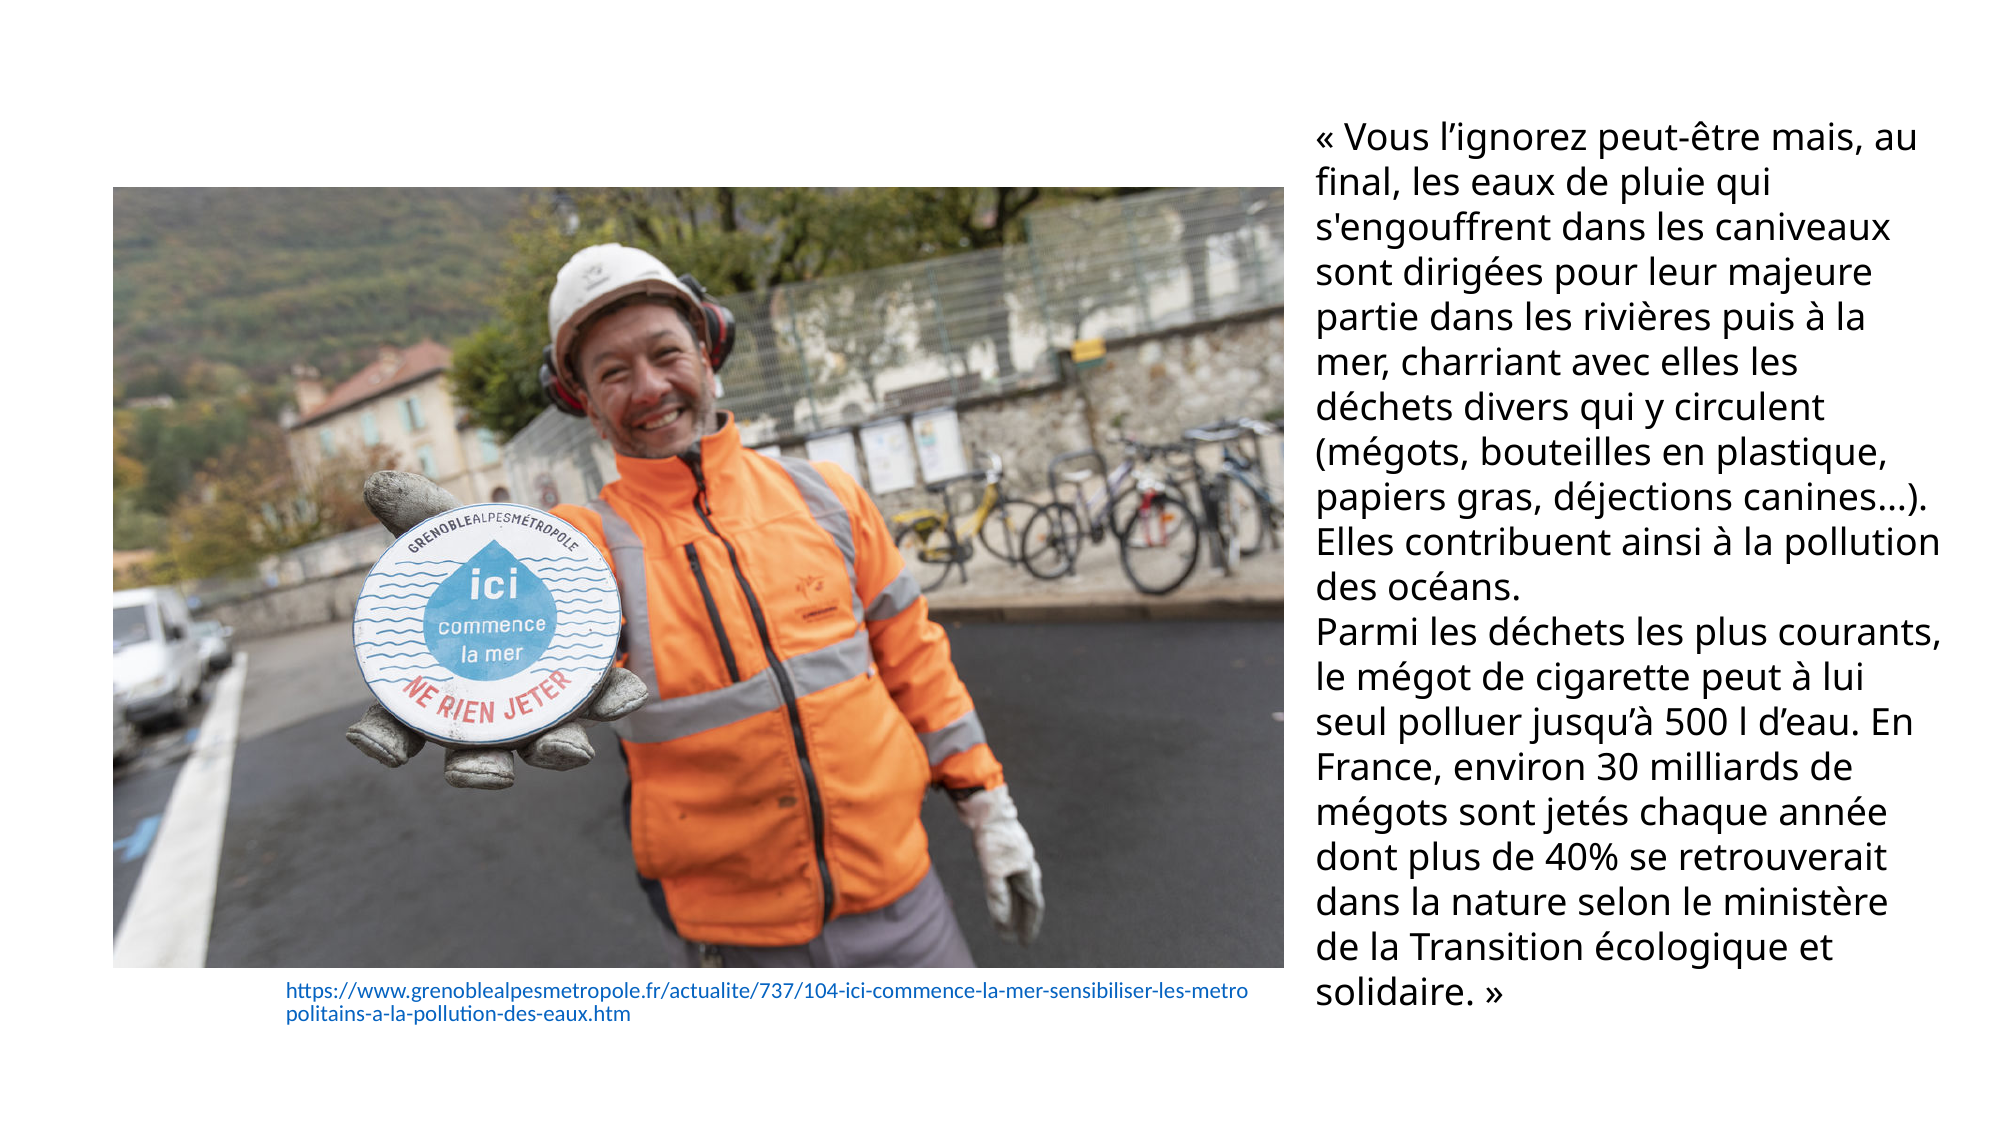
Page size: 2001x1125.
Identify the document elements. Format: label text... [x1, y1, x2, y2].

picture [113, 187, 1284, 968]
text_box « Vous l’ignorez peut-être mais, au final, les eaux de pluie qui s'engouffrent dans les caniveaux sont dirigées pour leur majeure partie dans les rivières puis à la mer, charriant avec elles les déchets divers qui y circulent (mégots, bouteilles en plastique, papiers gras, déjections canines…). Elles contribuent ainsi à la pollution des océans. Parmi les déchets les plus courants, le mégot de cigarette peut à lui seul polluer jusqu’à 500 l d’eau. En France, environ 30 milliards de mégots sont jetés chaque année dont plus de 40% se retrouverait dans la nature selon le ministère de la Transition écologique et solidaire. » [1300, 105, 1958, 1021]
text_box https://www.grenoblealpesmetropole.fr/actualite/737/104-ici-commence-la-mer-sensibiliser-les-metropolitains-a-la-pollution-des-eaux.htm [271, 968, 1272, 1011]
